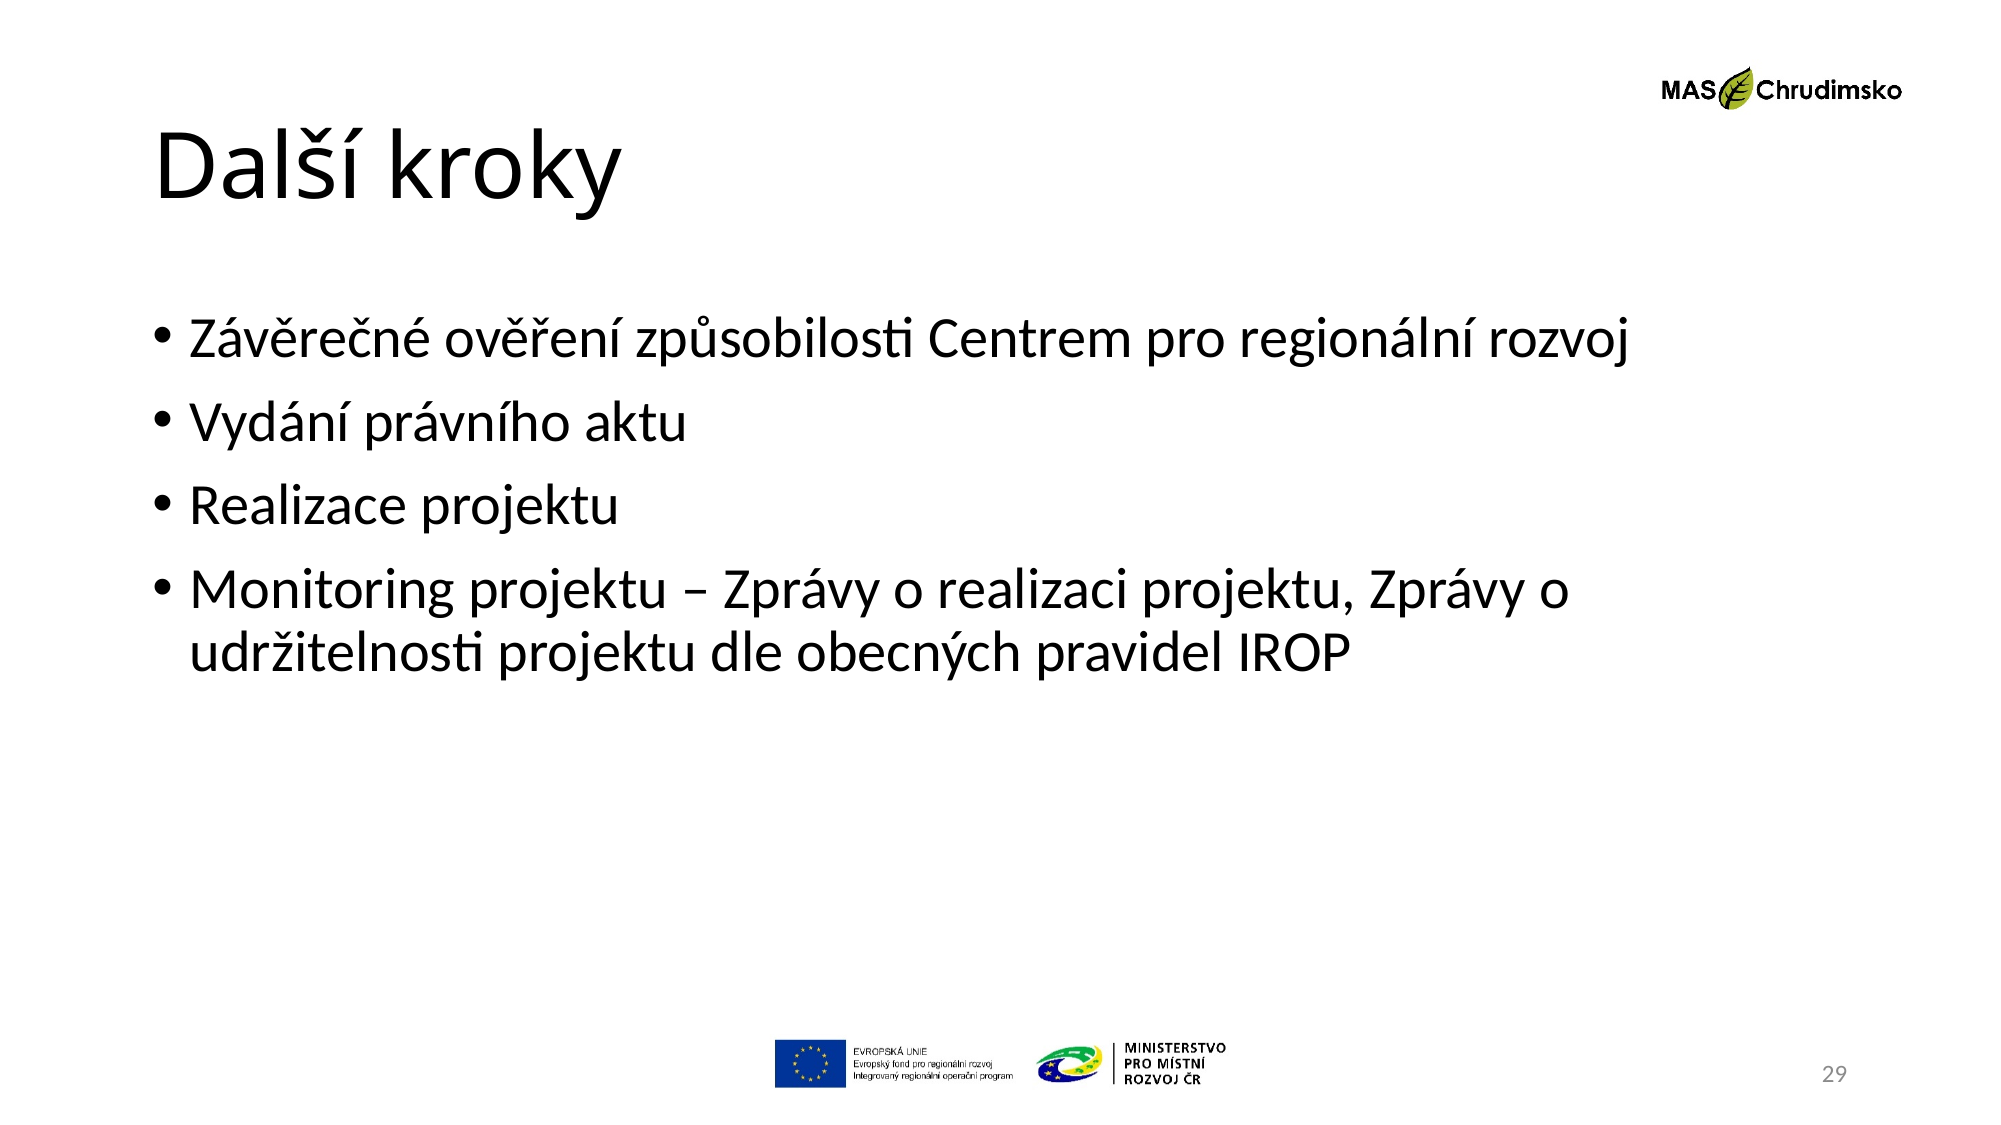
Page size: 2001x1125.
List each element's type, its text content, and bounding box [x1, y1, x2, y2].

picture [1641, 59, 1922, 116]
title Další kroky [137, 59, 1863, 278]
list Závěrečné ověření způsobilosti Centrem pro regionální rozvoj Vydání právního aktu Realizace projektu Monitoring projektu – Zprávy o realizaci projektu, Zprávy o udržitelnosti projektu dle obecných pravidel IROP [137, 299, 1863, 1014]
picture [759, 1023, 1241, 1103]
slide_number 29 [1412, 1042, 1863, 1103]
